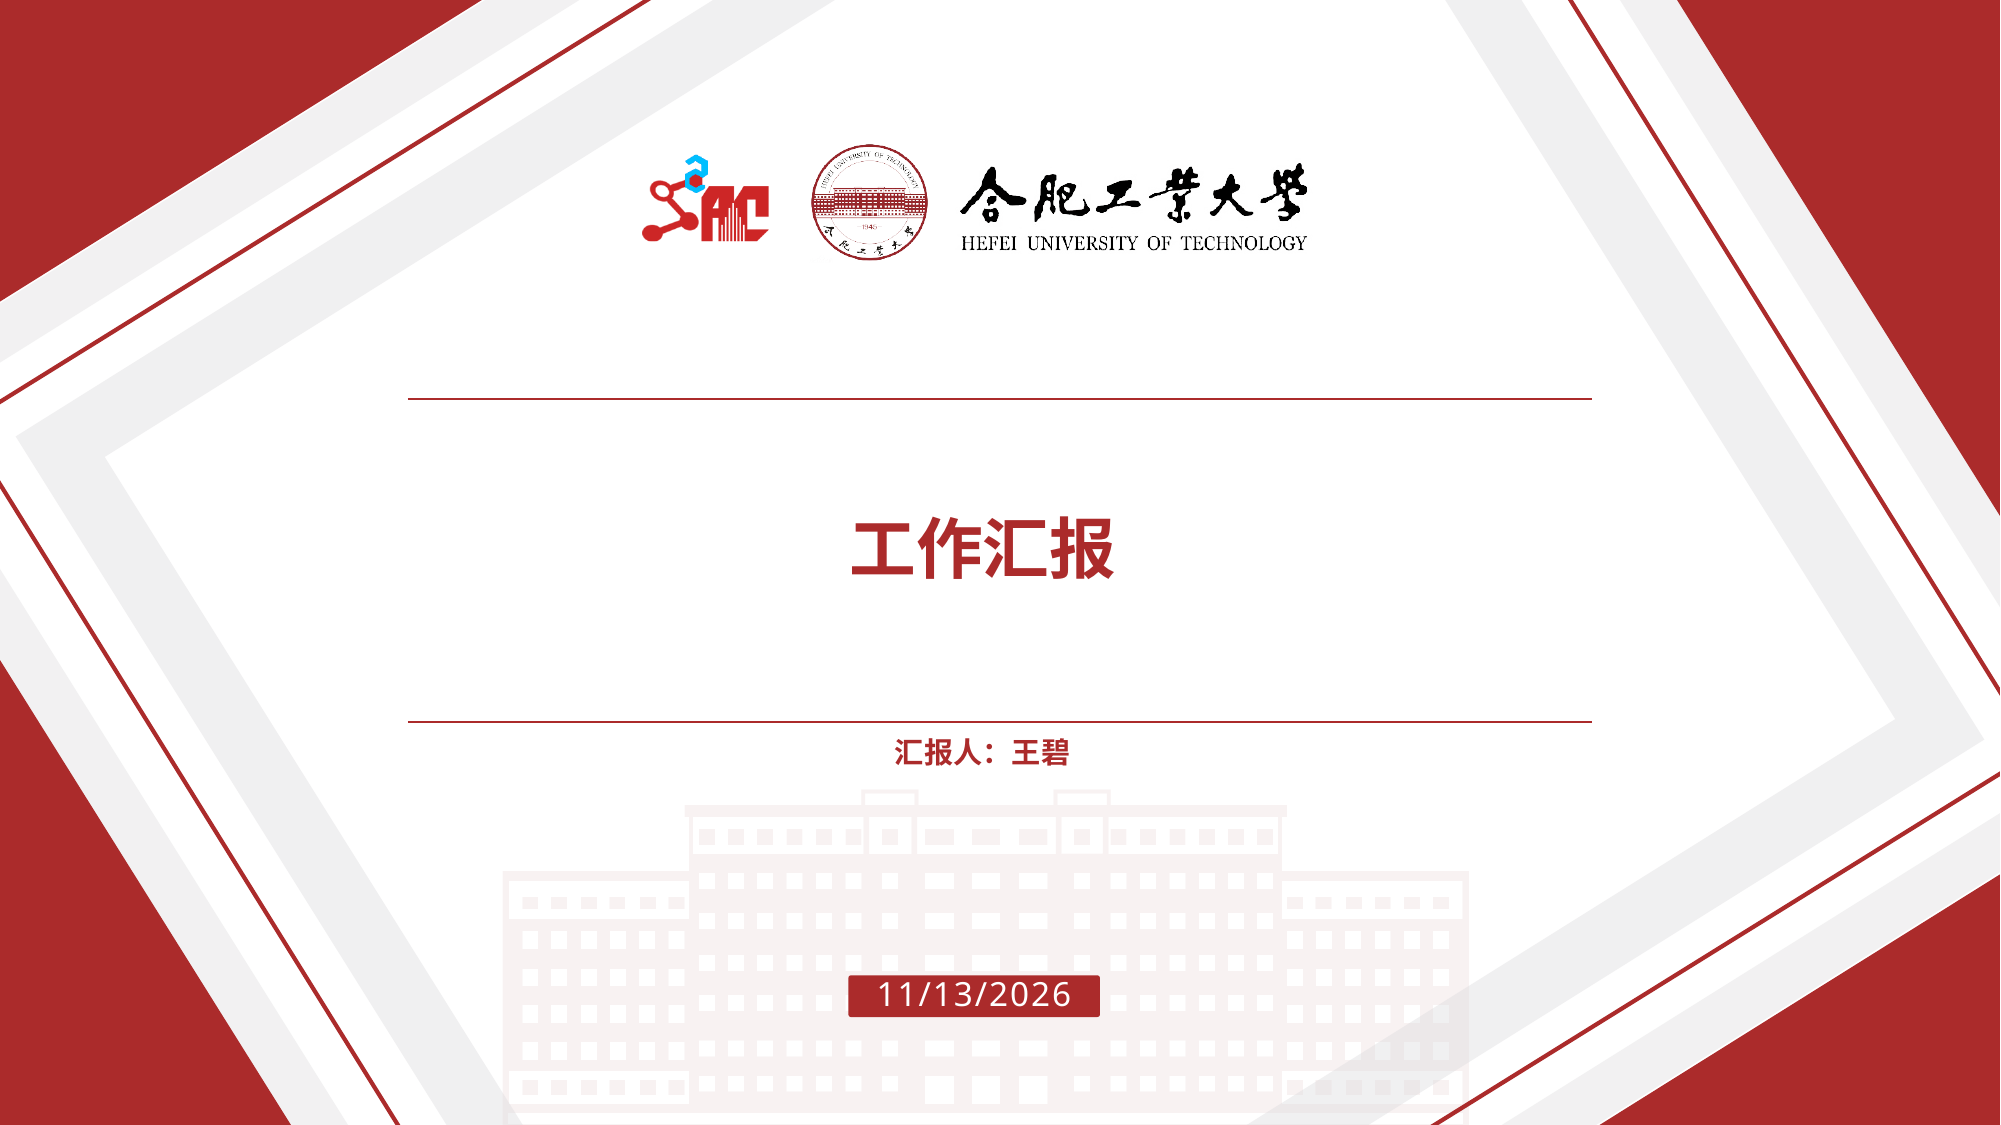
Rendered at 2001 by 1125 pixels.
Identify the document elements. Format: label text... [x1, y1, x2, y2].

text_box 汇报人：王碧 [350, 718, 1616, 777]
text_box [639, 134, 1361, 269]
text_box [1602, 894, 2000, 1125]
text_box [0, 691, 272, 1125]
text_box [0, 0, 463, 290]
text_box [1698, 0, 2000, 487]
text_box [0, 0, 2000, 1125]
